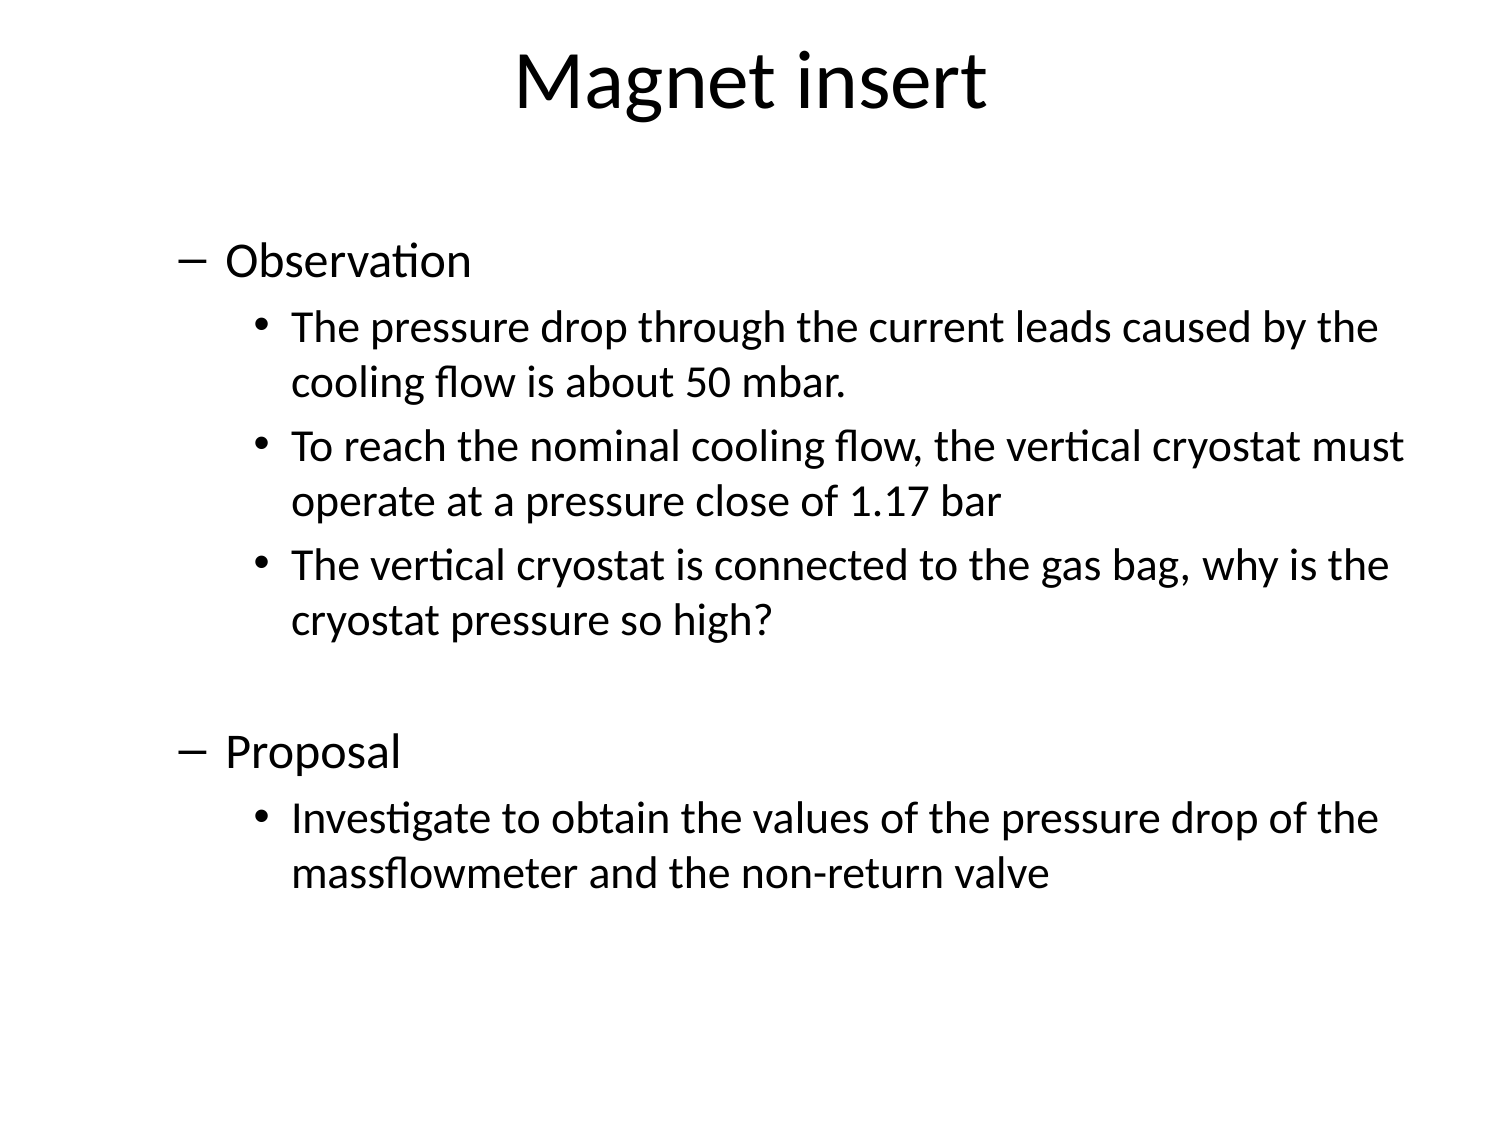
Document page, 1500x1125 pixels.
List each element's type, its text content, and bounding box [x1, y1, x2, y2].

title Magnet insert [76, 2, 1427, 149]
list Observation The pressure drop through the current leads caused by the cooling flow is about 50 mbar. To reach the nominal cooling flow, the vertical cryostat must operate at a pressure close of 1.17 bar The vertical cryostat is connected to the gas bag, why is the cryostat pressure so high? Proposal Investigate to obtain the values of the pressure drop of the massflowmeter and the non-return valve [88, 219, 1439, 965]
